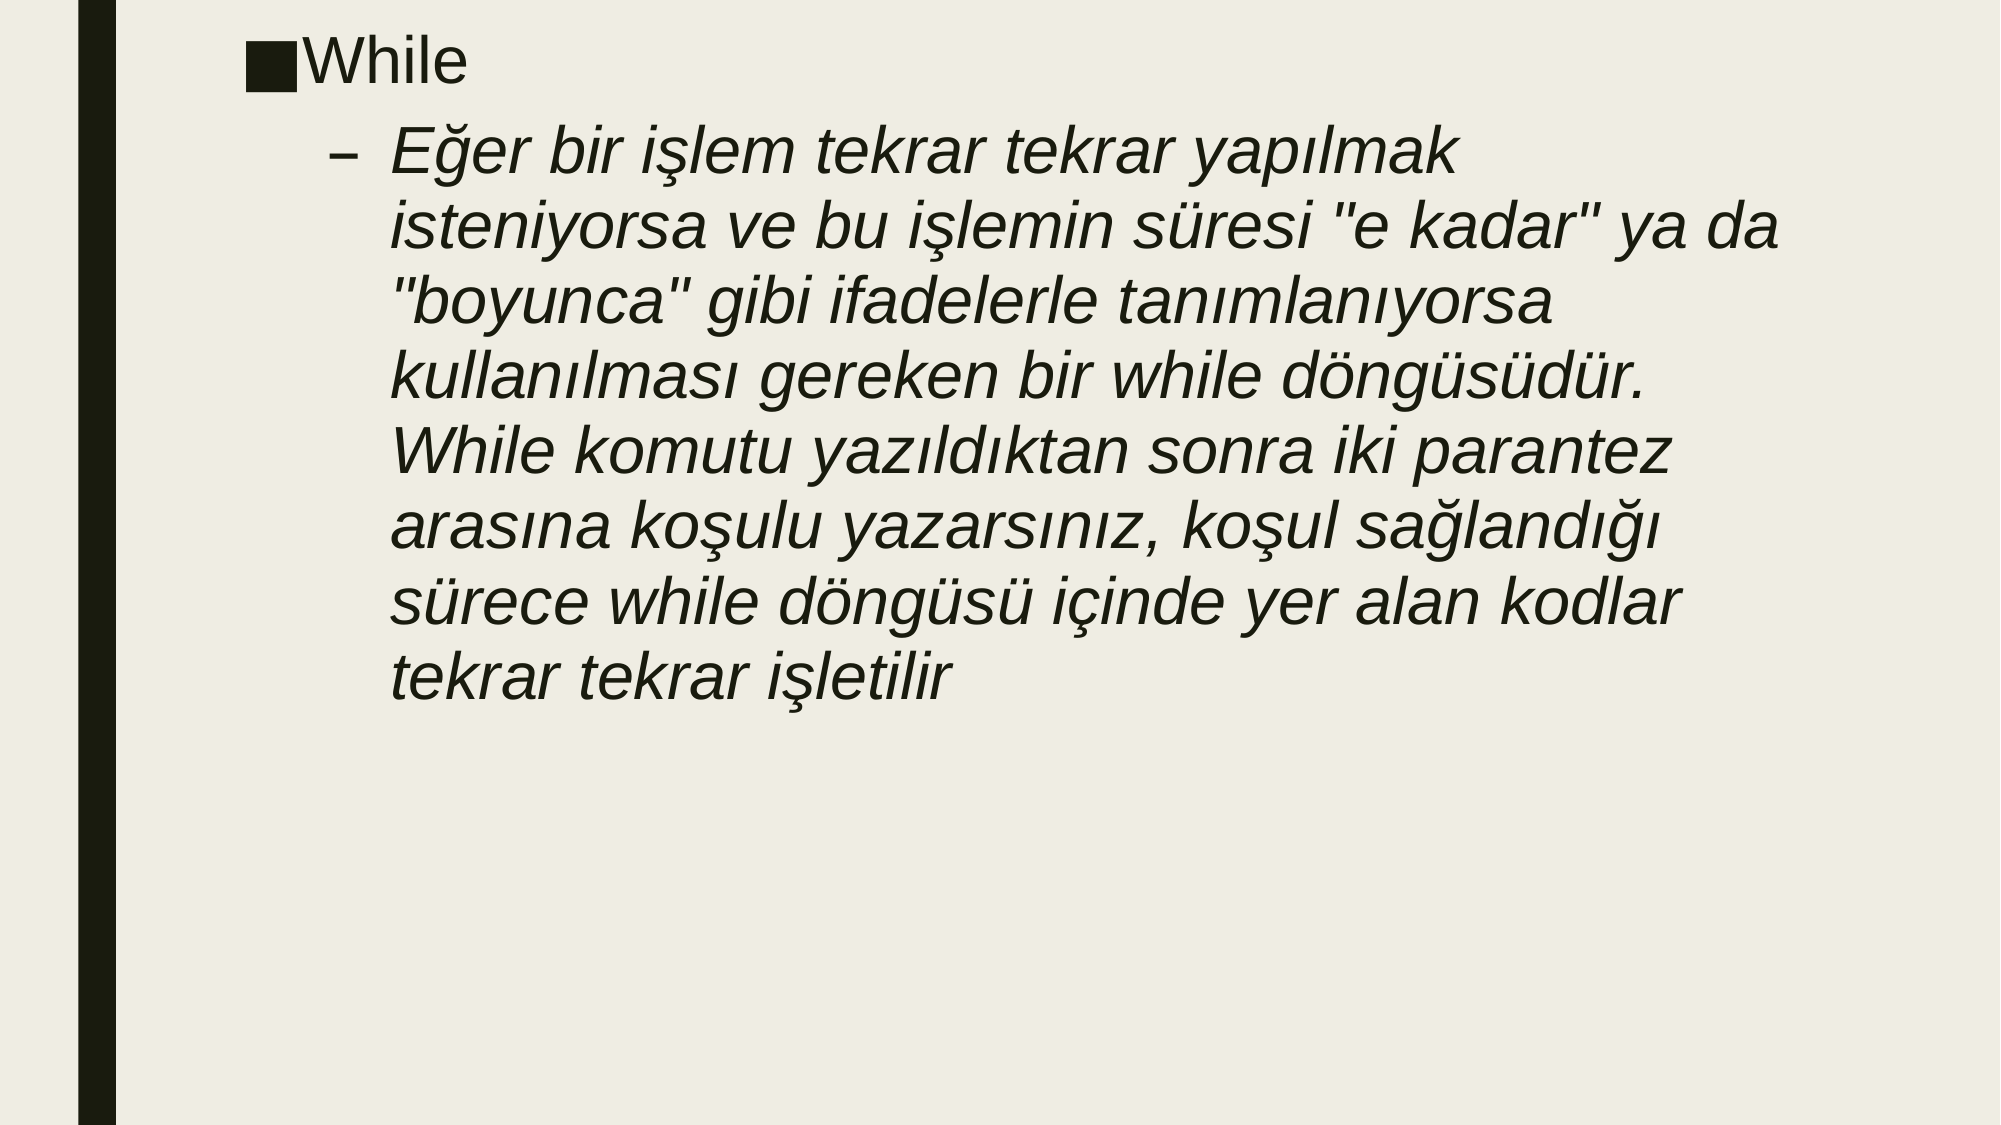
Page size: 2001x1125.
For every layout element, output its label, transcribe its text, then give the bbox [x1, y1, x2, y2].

list While Eğer bir işlem tekrar tekrar yapılmak isteniyorsa ve bu işlemin süresi "e kadar" ya da "boyunca" gibi ifadelerle tanımlanıyorsa kullanılması gereken bir while döngüsüdür. While komutu yazıldıktan sonra iki parantez arasına koşulu yazarsınız, koşul sağlandığı sürece while döngüsü içinde yer alan kodlar tekrar tekrar işletilir [225, 16, 1800, 1109]
